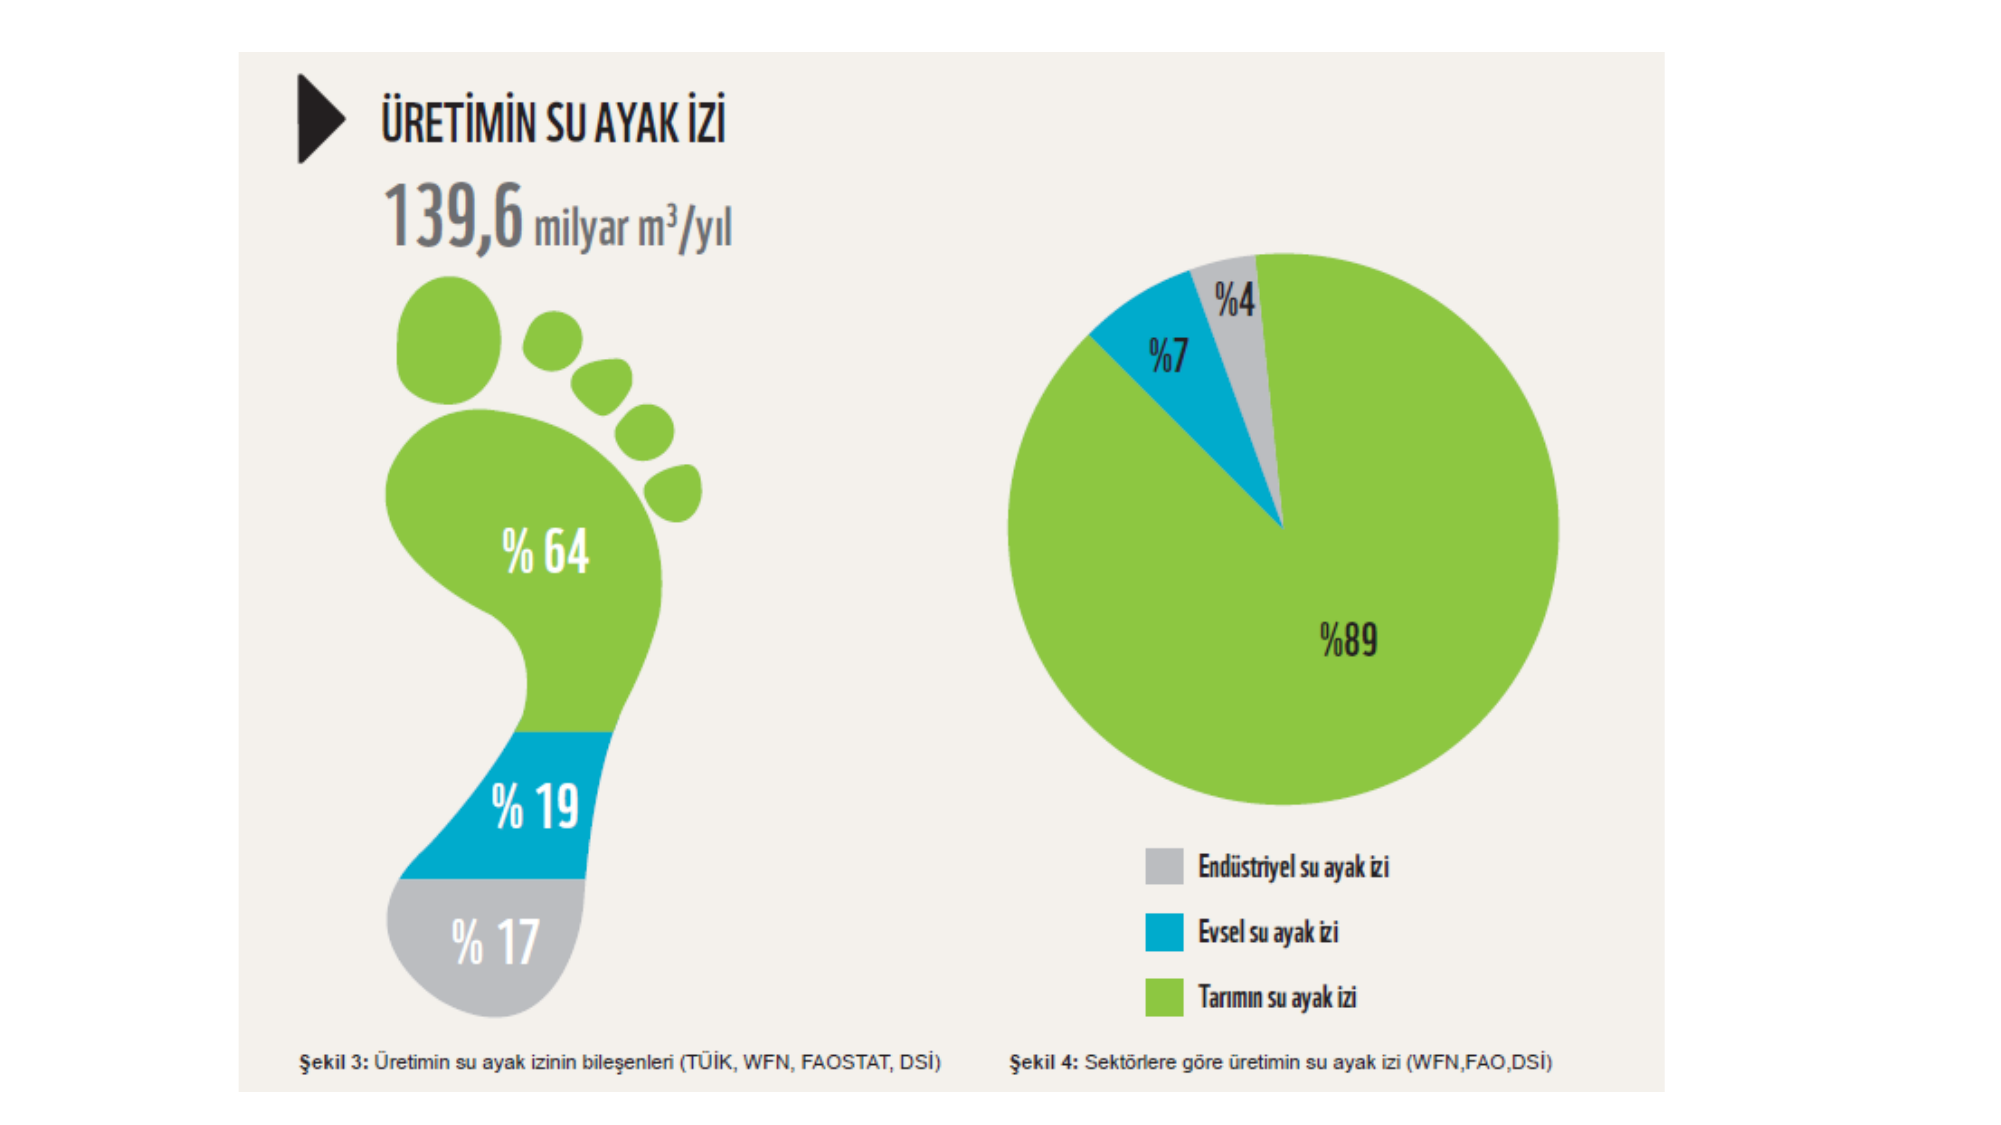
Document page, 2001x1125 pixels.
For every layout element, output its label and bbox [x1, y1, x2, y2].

picture [238, 52, 1665, 1092]
